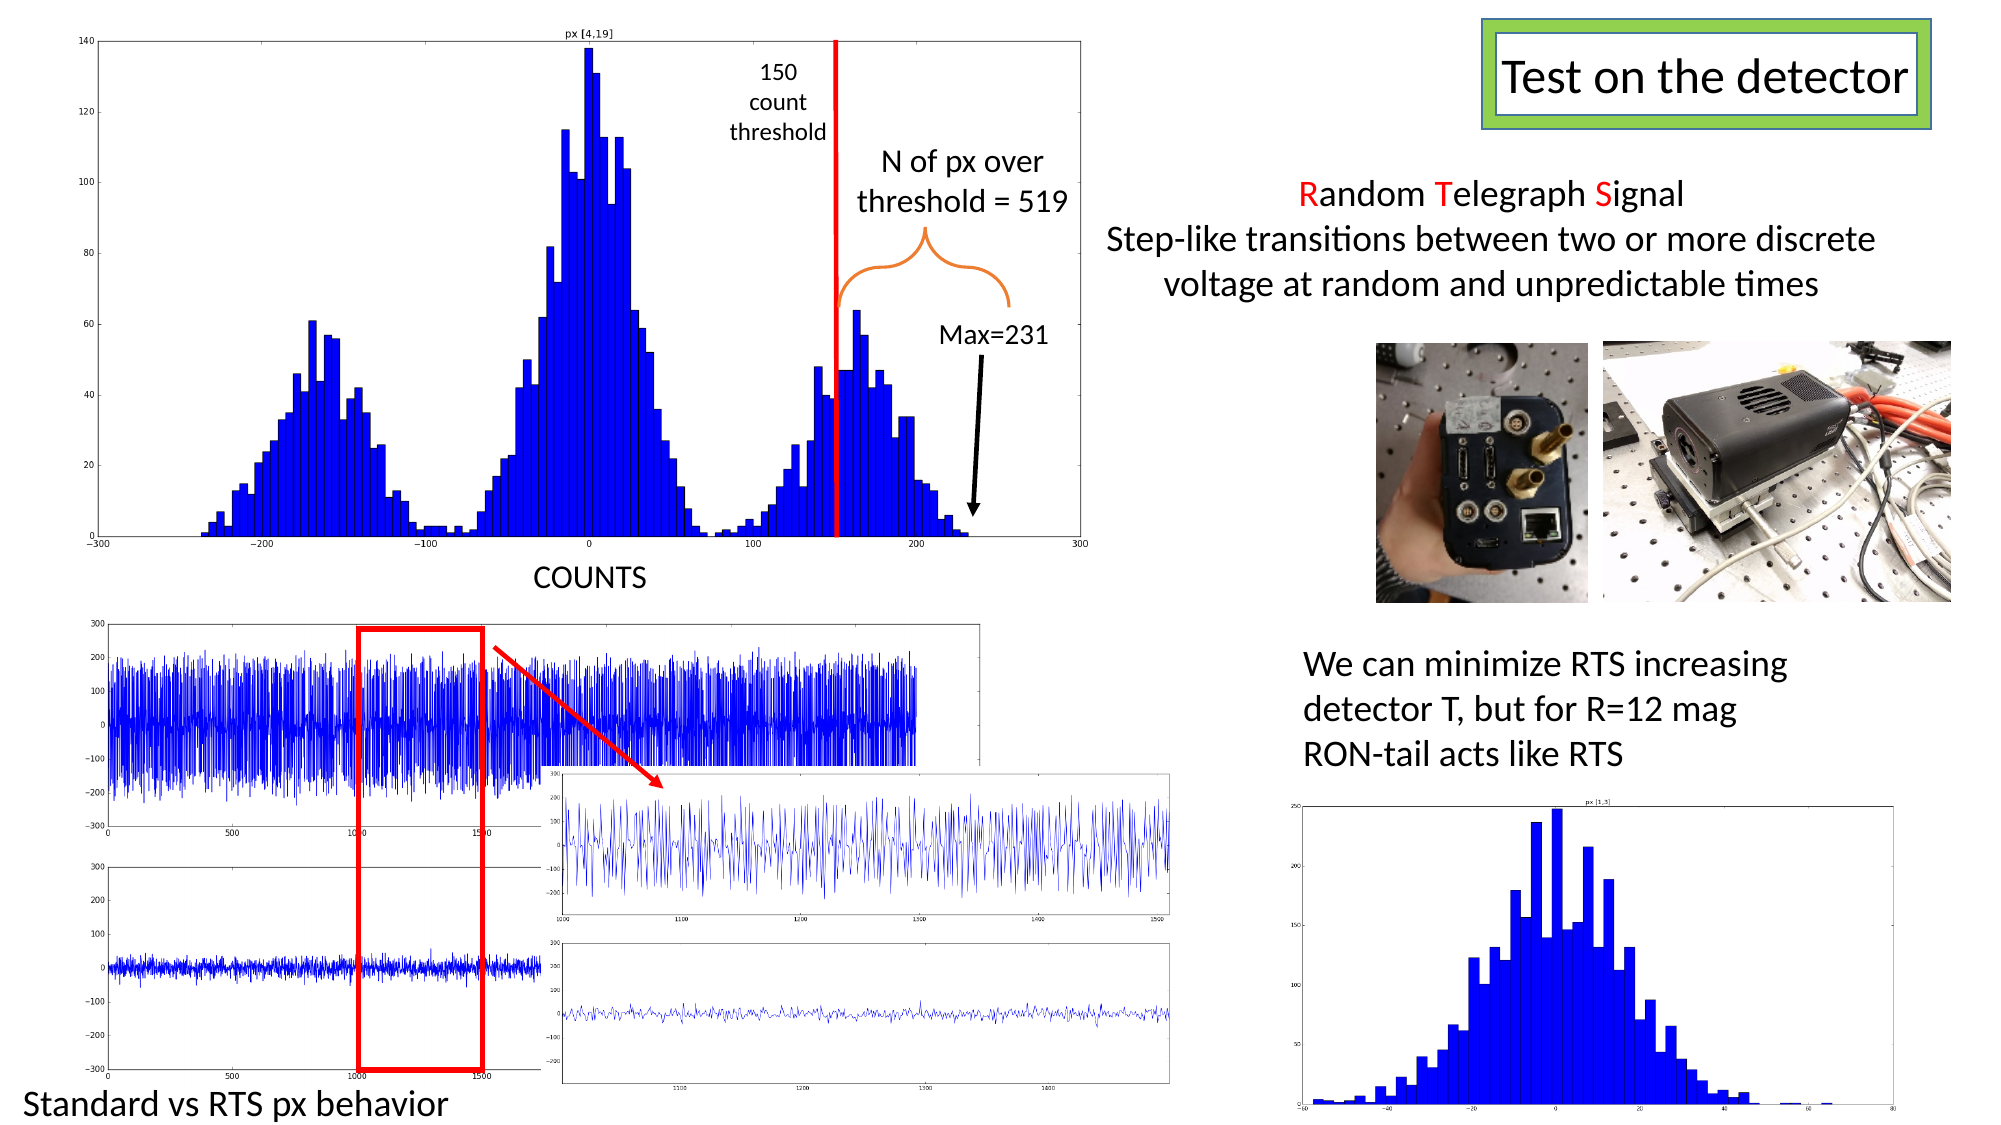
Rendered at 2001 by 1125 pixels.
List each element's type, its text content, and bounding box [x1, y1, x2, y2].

picture [1376, 343, 1588, 603]
picture [1603, 341, 1951, 602]
text_box We can minimize RTS increasing detector T, but for R=12 mag RON-tail acts like RTS [1288, 631, 1817, 782]
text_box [85, 614, 1182, 1091]
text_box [68, 21, 1089, 603]
picture [1288, 795, 1902, 1124]
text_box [1481, 19, 1962, 129]
text_box Random Telegraph Signal Step-like transitions between two or more discrete voltage at random and unpredictable times [1089, 161, 1896, 312]
text_box Standard vs RTS px behavior [0, 1071, 513, 1125]
